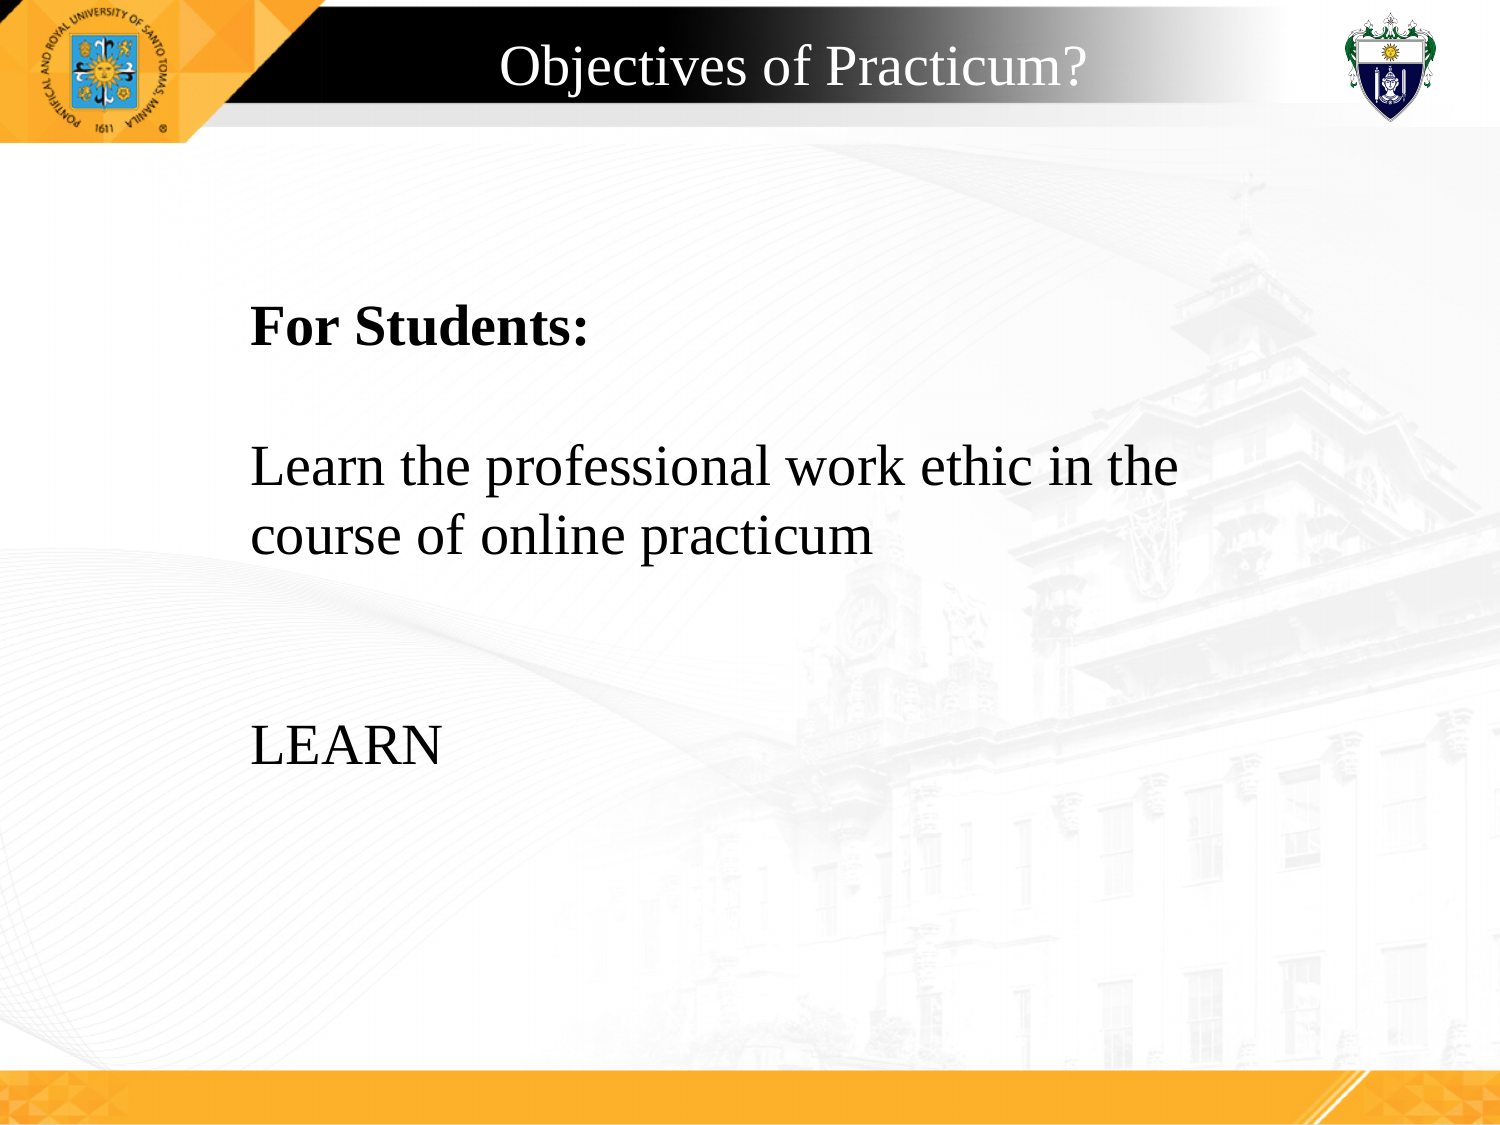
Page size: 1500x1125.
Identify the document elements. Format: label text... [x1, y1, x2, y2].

text_box For Students: Learn the professional work ethic in the course of online practicum LEARN [235, 279, 1265, 784]
text_box Objectives of Practicum? [418, 19, 1169, 105]
picture [0, 0, 1500, 1125]
